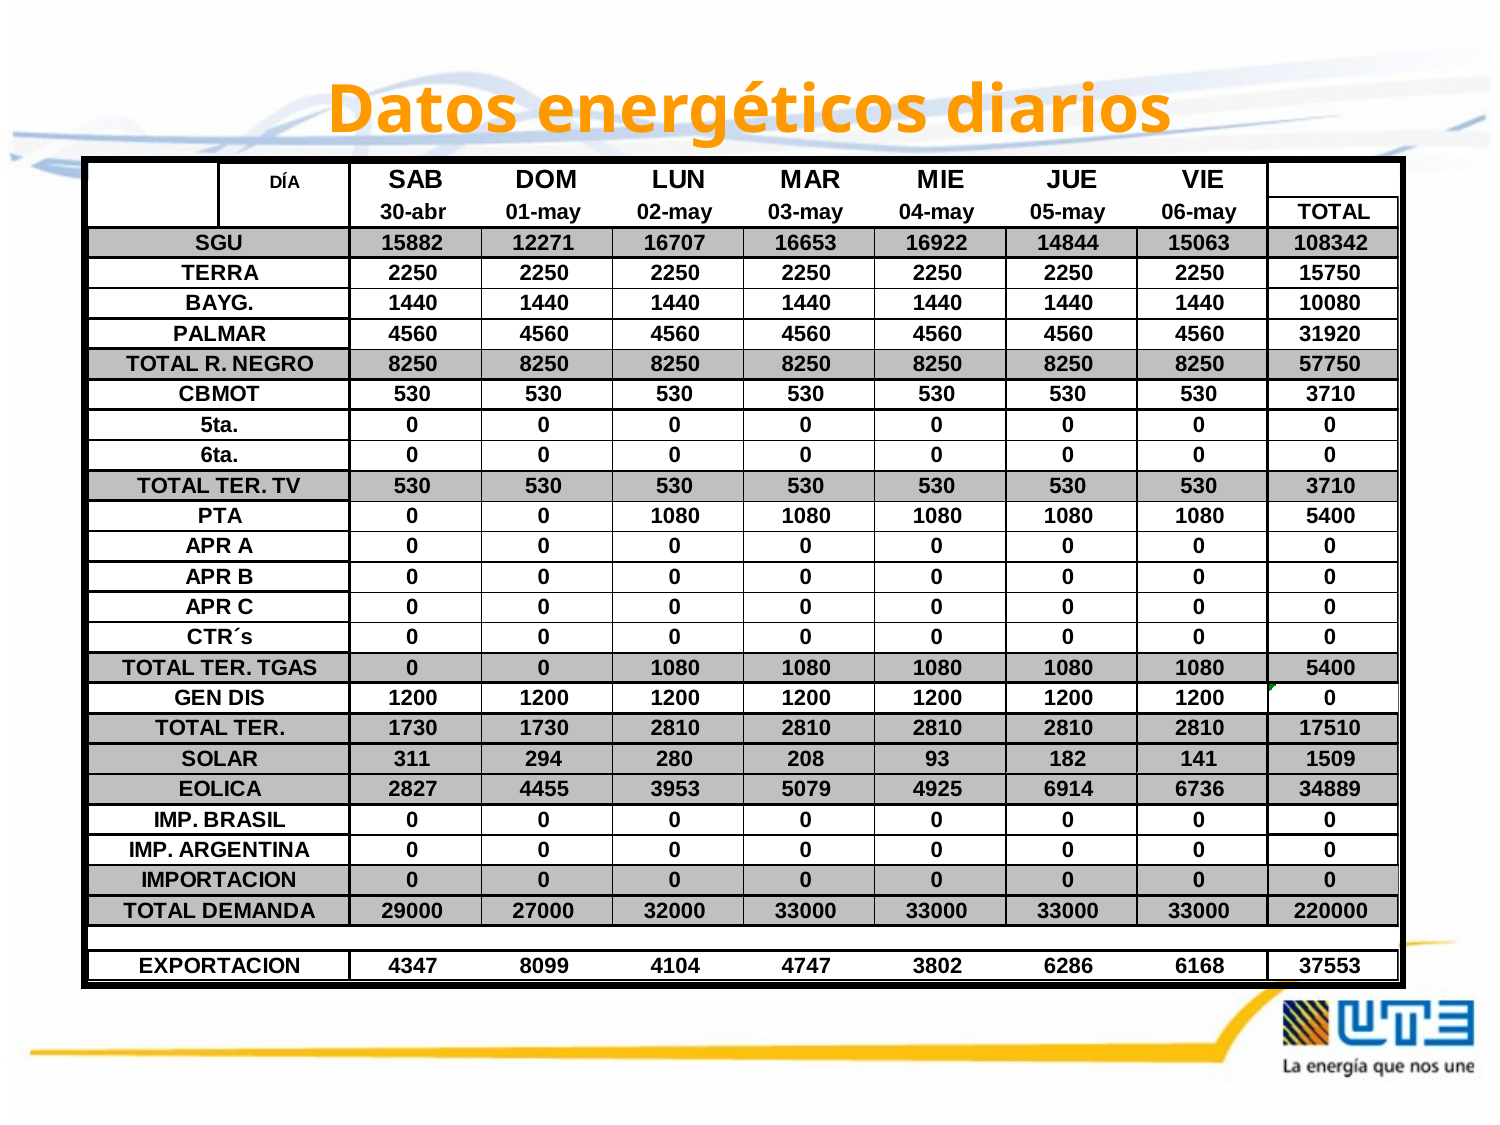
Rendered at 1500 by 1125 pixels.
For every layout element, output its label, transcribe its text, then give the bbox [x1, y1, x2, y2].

title Datos energéticos diarios [112, 62, 1388, 151]
picture [7, 6, 1493, 1118]
